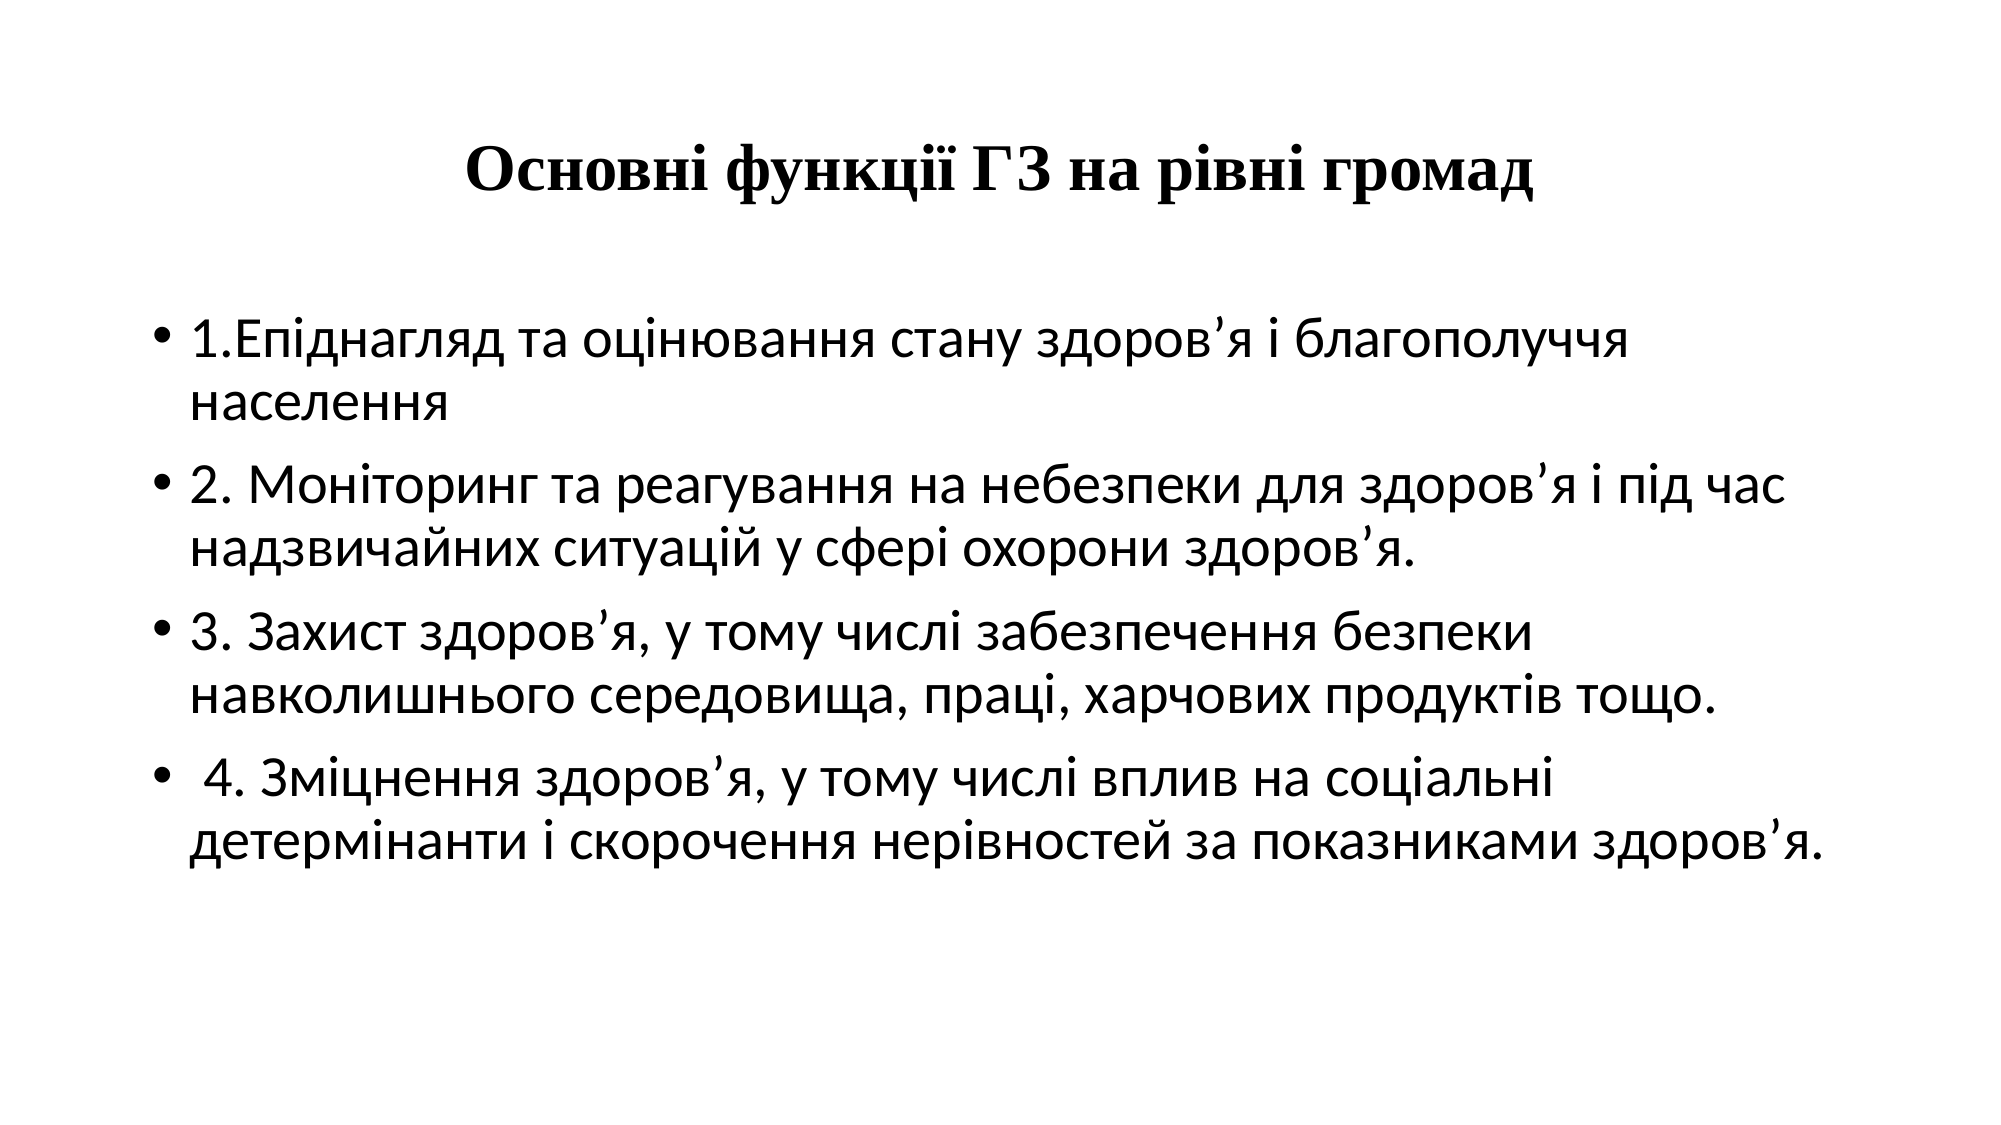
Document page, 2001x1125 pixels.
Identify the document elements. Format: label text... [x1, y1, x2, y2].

list 1.Епіднагляд та оцінювання стану здоров’я і благополуччя населення 2. Моніторинг та реагування на небезпеки для здоров’я і під час надзвичайних ситуацій у сфері охорони здоров’я. 3. Захист здоров’я, у тому числі забезпечення безпеки навколишнього середовища, праці, харчових продуктів тощо. 4. Зміцнення здоров’я, у тому числі вплив на соціальні детермінанти і скорочення нерівностей за показниками здоров’я. [137, 299, 1863, 1014]
title Основні функції ГЗ на рівні громад [137, 59, 1863, 278]
